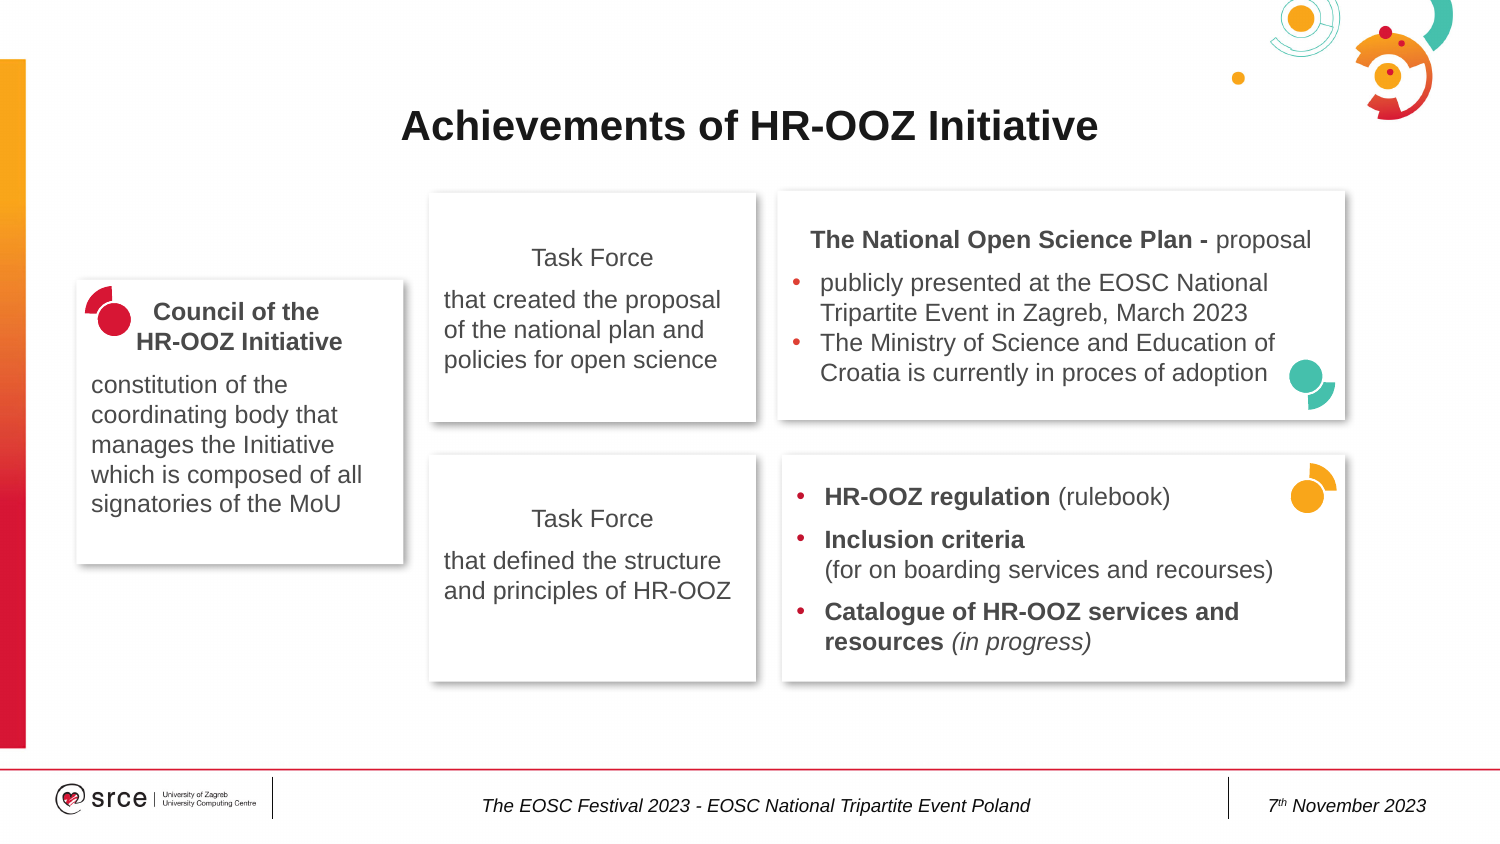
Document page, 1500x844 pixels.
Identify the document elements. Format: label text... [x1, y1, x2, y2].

text_box Task Force that defined the structure and principles of HR-OOZ [428, 454, 757, 683]
picture [0, 0, 1500, 844]
text_box Task Force that created the proposal of the national plan and policies for open science [428, 192, 757, 423]
title Achievements of HR-OOZ Initiative [103, 44, 1397, 208]
text_box 7th November 2023 [1240, 782, 1454, 828]
text_box The EOSC Festival 2023 - EOSC National Tripartite Event Poland [336, 782, 1176, 828]
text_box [84, 285, 141, 342]
text_box The National Open Science Plan - proposal publicly presented at the EOSC National Tripartite Event in Zagreb, March 2023 The Ministry of Science and Education of Croatia is currently in proces of adoption [776, 189, 1346, 421]
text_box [1280, 463, 1337, 519]
text_box HR-OOZ regulation (rulebook) Inclusion criteria (for on boarding services and recourses) Catalogue of HR-OOZ services and resources (in progress) [781, 454, 1346, 683]
text_box Council of the HR-OOZ Initiative constitution of the coordinating body that manages the Initiative which is composed of all signatories of the MoU [75, 278, 404, 565]
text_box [1279, 353, 1336, 410]
